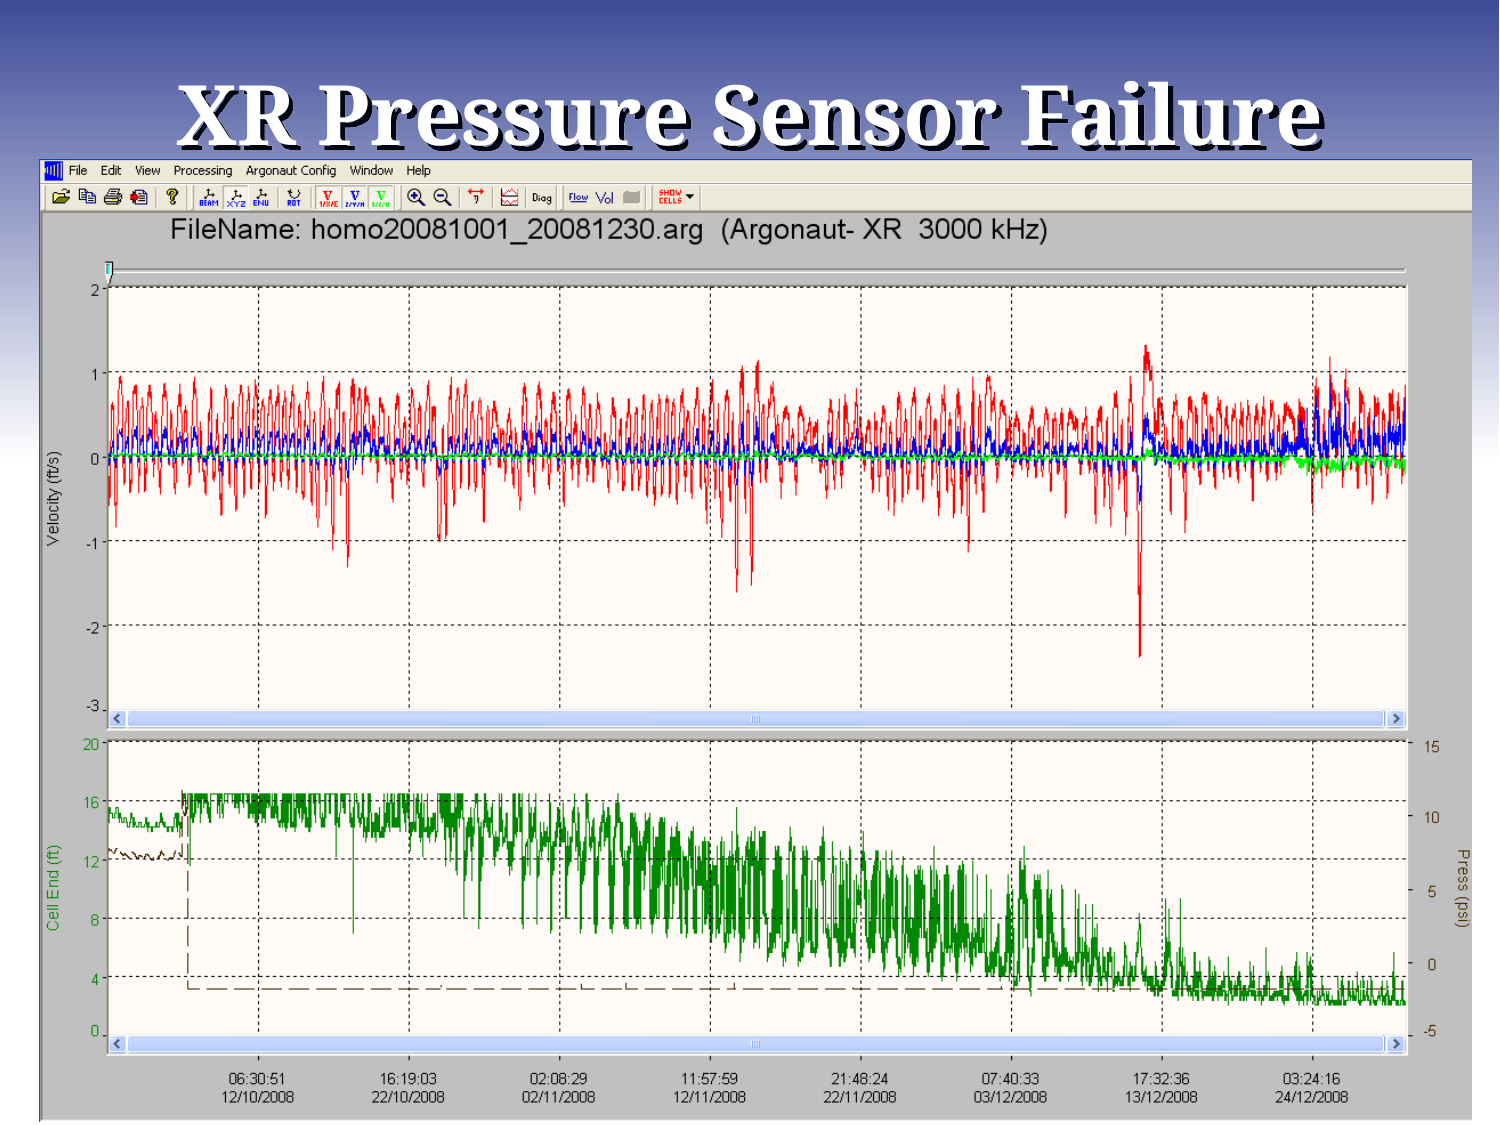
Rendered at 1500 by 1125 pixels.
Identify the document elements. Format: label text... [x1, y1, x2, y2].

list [39, 159, 1472, 1122]
title XR Pressure Sensor Failure [74, 62, 1426, 157]
